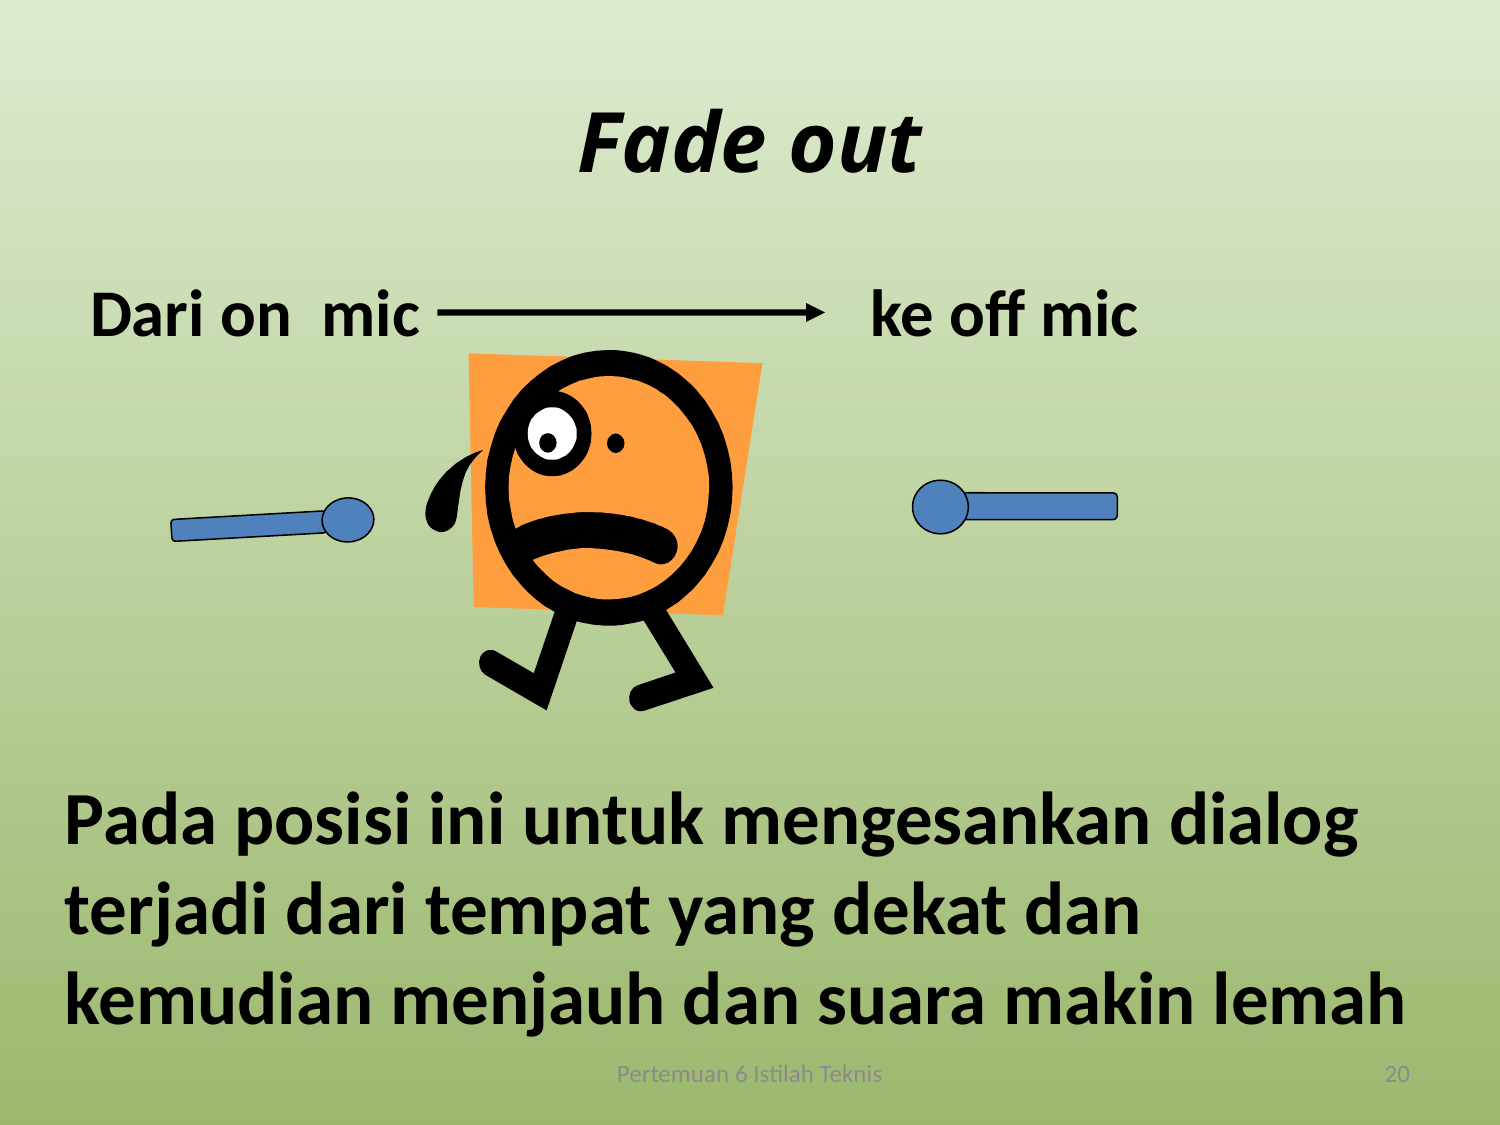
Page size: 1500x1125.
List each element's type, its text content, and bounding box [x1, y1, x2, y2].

title Fade out [75, 45, 1425, 233]
text_box Pada posisi ini untuk mengesankan dialog terjadi dari tempat yang dekat dan kemudian menjauh dan suara makin lemah [50, 762, 1438, 1048]
text_box [437, 306, 826, 319]
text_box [170, 349, 1118, 713]
footer Pertemuan 6 Istilah Teknis [512, 1042, 988, 1103]
list Dari on mic ke off mic [75, 262, 1425, 762]
slide_number 20 [1074, 1042, 1425, 1103]
